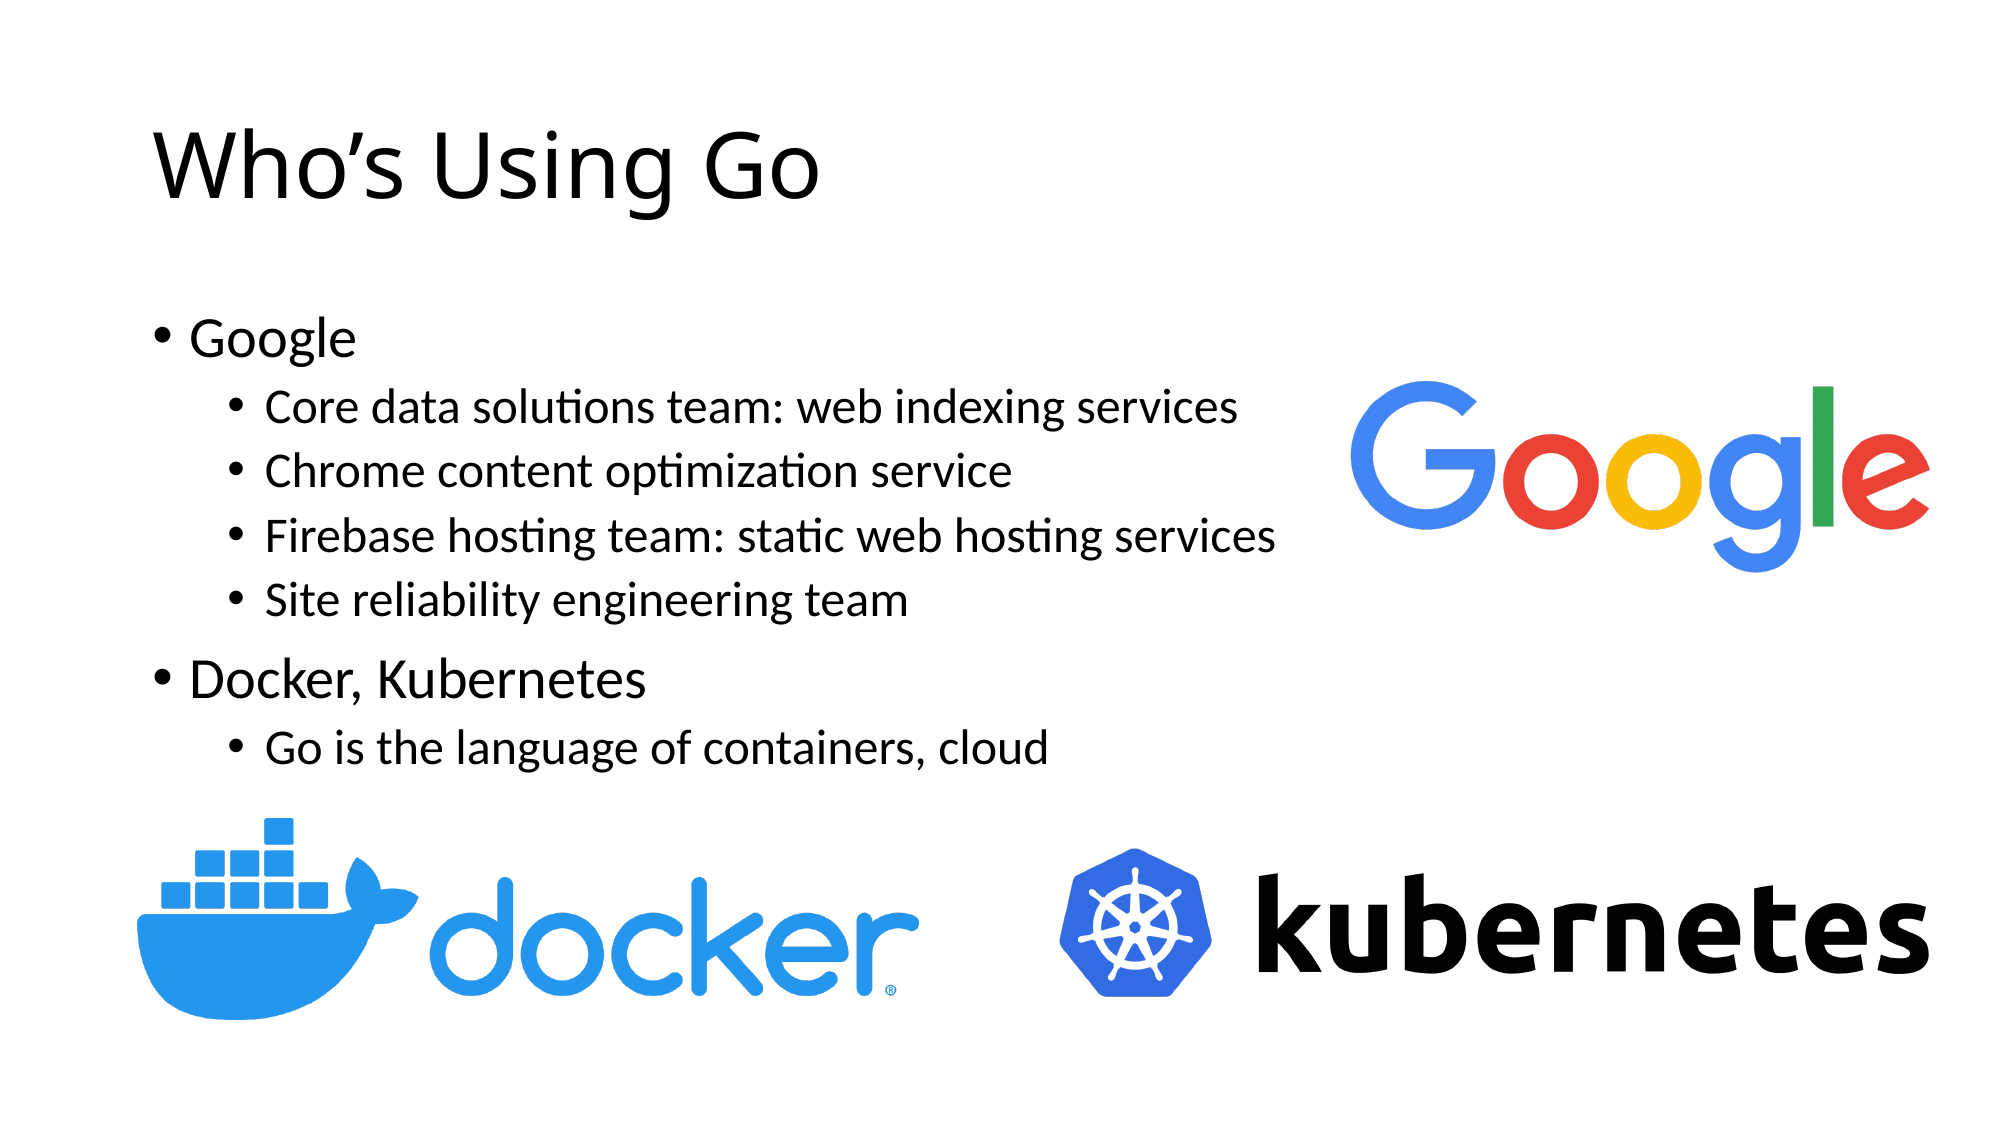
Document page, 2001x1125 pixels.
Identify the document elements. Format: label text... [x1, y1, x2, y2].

picture [1054, 844, 1934, 1001]
title Who’s Using Go [137, 59, 1863, 278]
list Google Core data solutions team: web indexing services Chrome content optimization service Firebase hosting team: static web hosting services Site reliability engineering team Docker, Kubernetes Go is the language of containers, cloud [137, 299, 1863, 819]
picture [137, 818, 919, 1020]
picture [1349, 380, 1934, 578]
